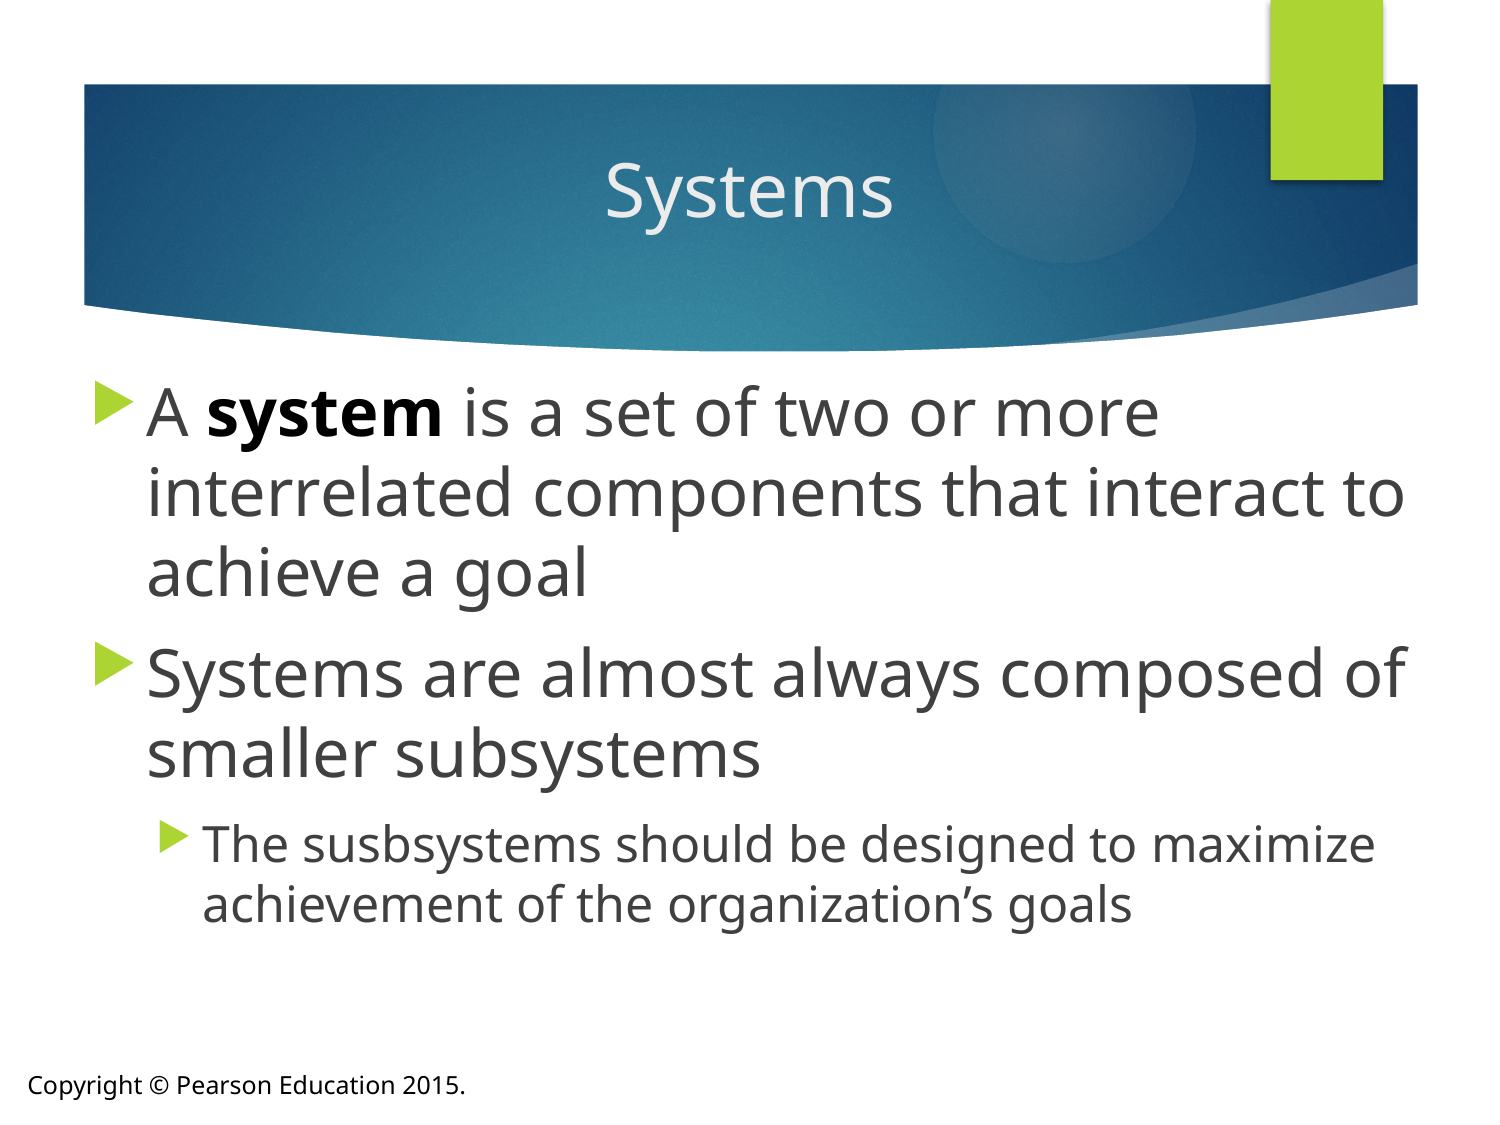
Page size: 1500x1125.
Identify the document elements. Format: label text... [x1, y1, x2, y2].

list A system is a set of two or more interrelated components that interact to achieve a goal Systems are almost always composed of smaller subsystems The susbsystems should be designed to maximize achievement of the organization’s goals [75, 362, 1425, 1022]
title Systems [75, 99, 1425, 275]
